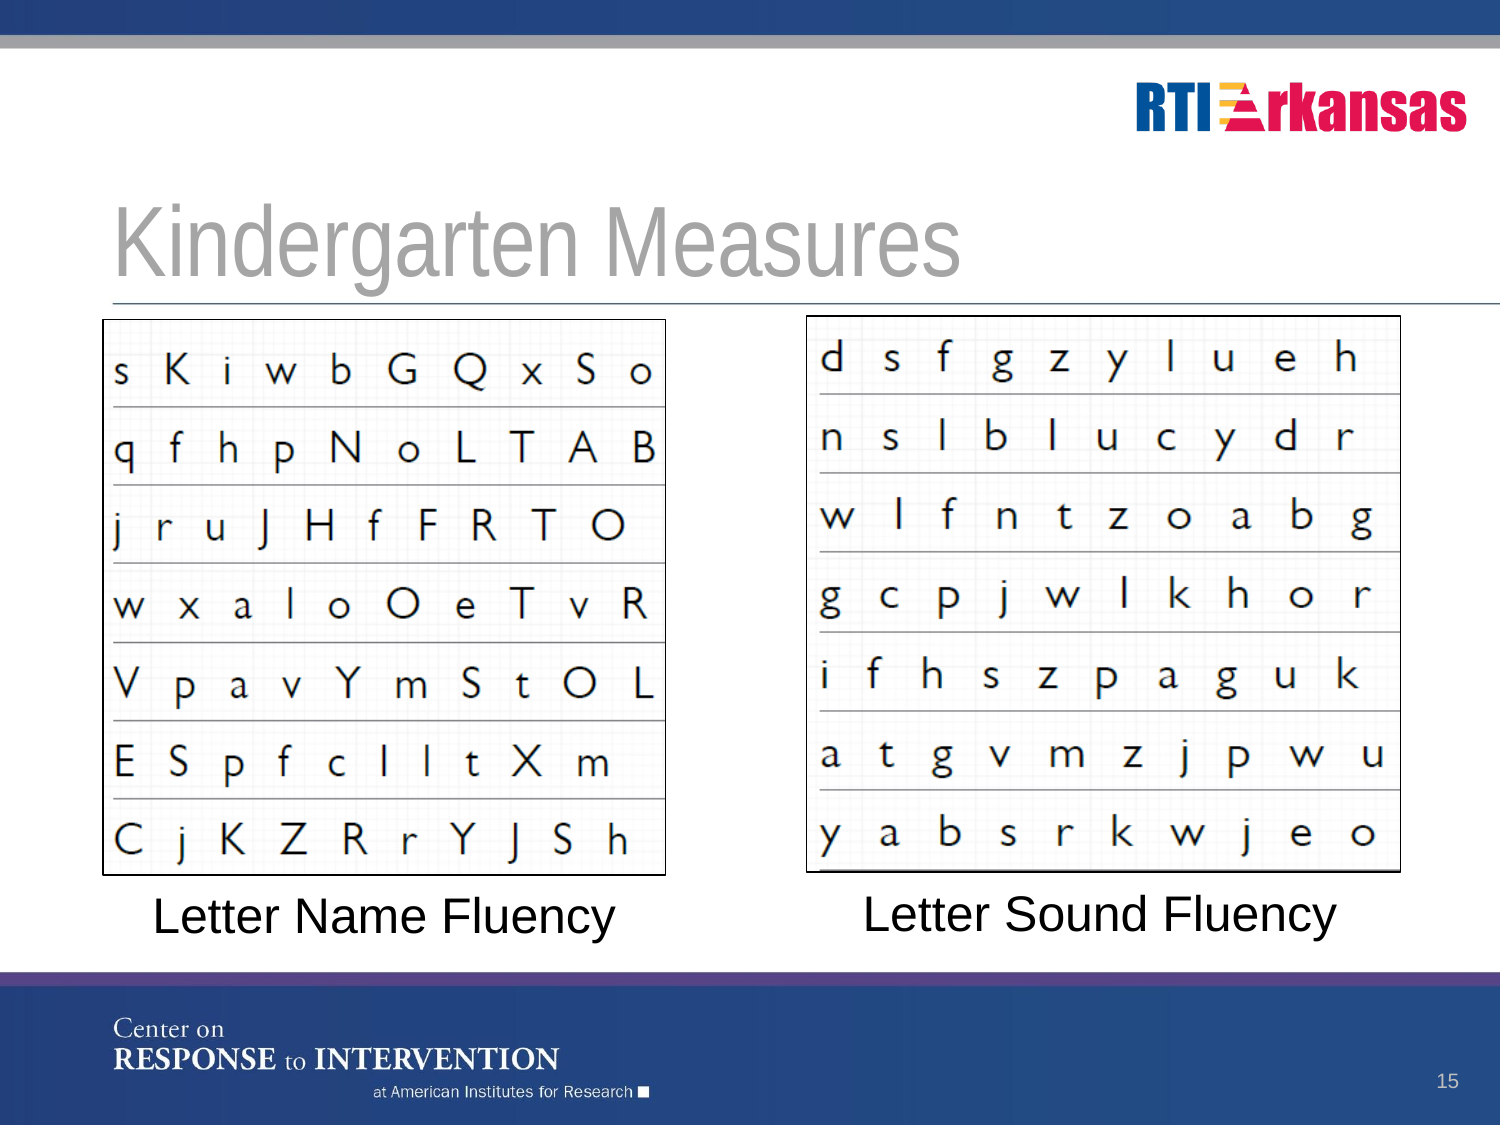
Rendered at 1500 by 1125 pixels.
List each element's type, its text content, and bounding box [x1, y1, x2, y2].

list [806, 316, 1401, 872]
slide_number 15 [1436, 1067, 1462, 1093]
picture [0, 0, 1500, 1125]
text_box Letter Name Fluency [84, 875, 685, 952]
text_box Letter Sound Fluency [799, 874, 1400, 951]
title Kindergarten Measures [112, 52, 1462, 296]
